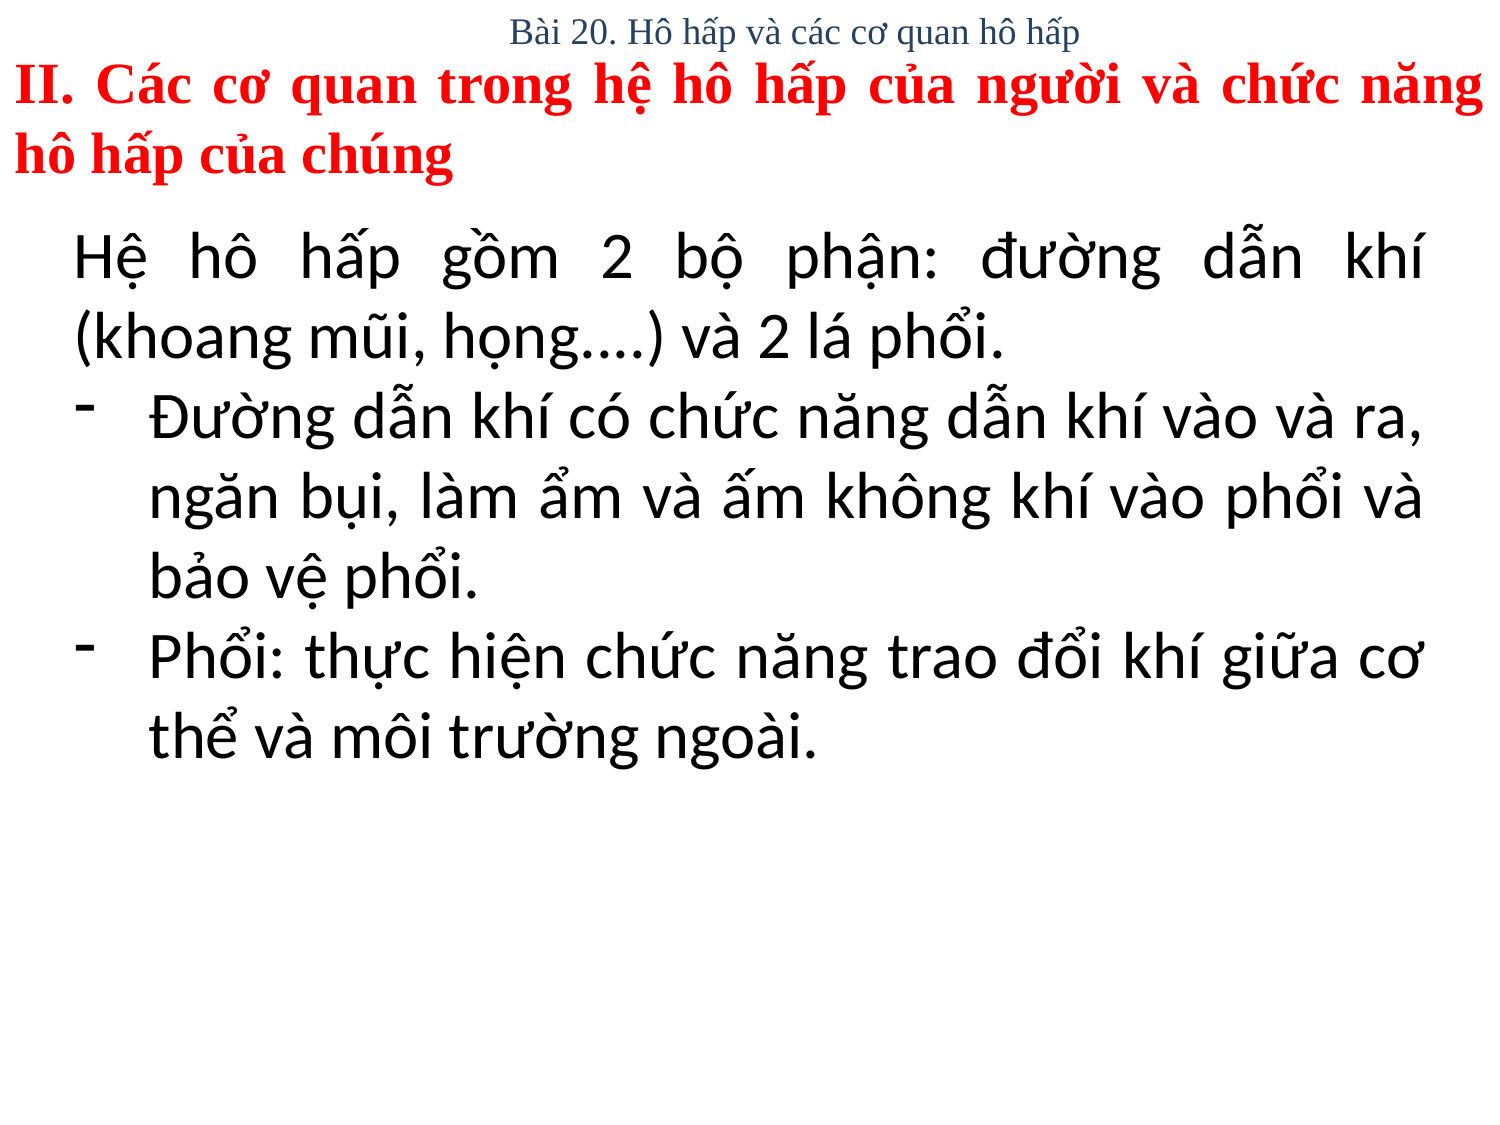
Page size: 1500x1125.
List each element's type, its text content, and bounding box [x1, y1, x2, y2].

text_box Hệ hô hấp gồm 2 bộ phận: đường dẫn khí (khoang mũi, họng....) và 2 lá phổi. Đường dẫn khí có chức năng dẫn khí vào và ra, ngăn bụi, làm ẩm và ấm không khí vào phổi và bảo vệ phổi. Phổi: thực hiện chức năng trao đổi khí giữa cơ thể và môi trường ngoài. [58, 204, 1442, 779]
text_box II. Các cơ quan trong hệ hô hấp của người và chức năng hô hấp của chúng [0, 38, 1500, 193]
text_box Bài 20. Hô hấp và các cơ quan hô hấp [324, 0, 1266, 38]
